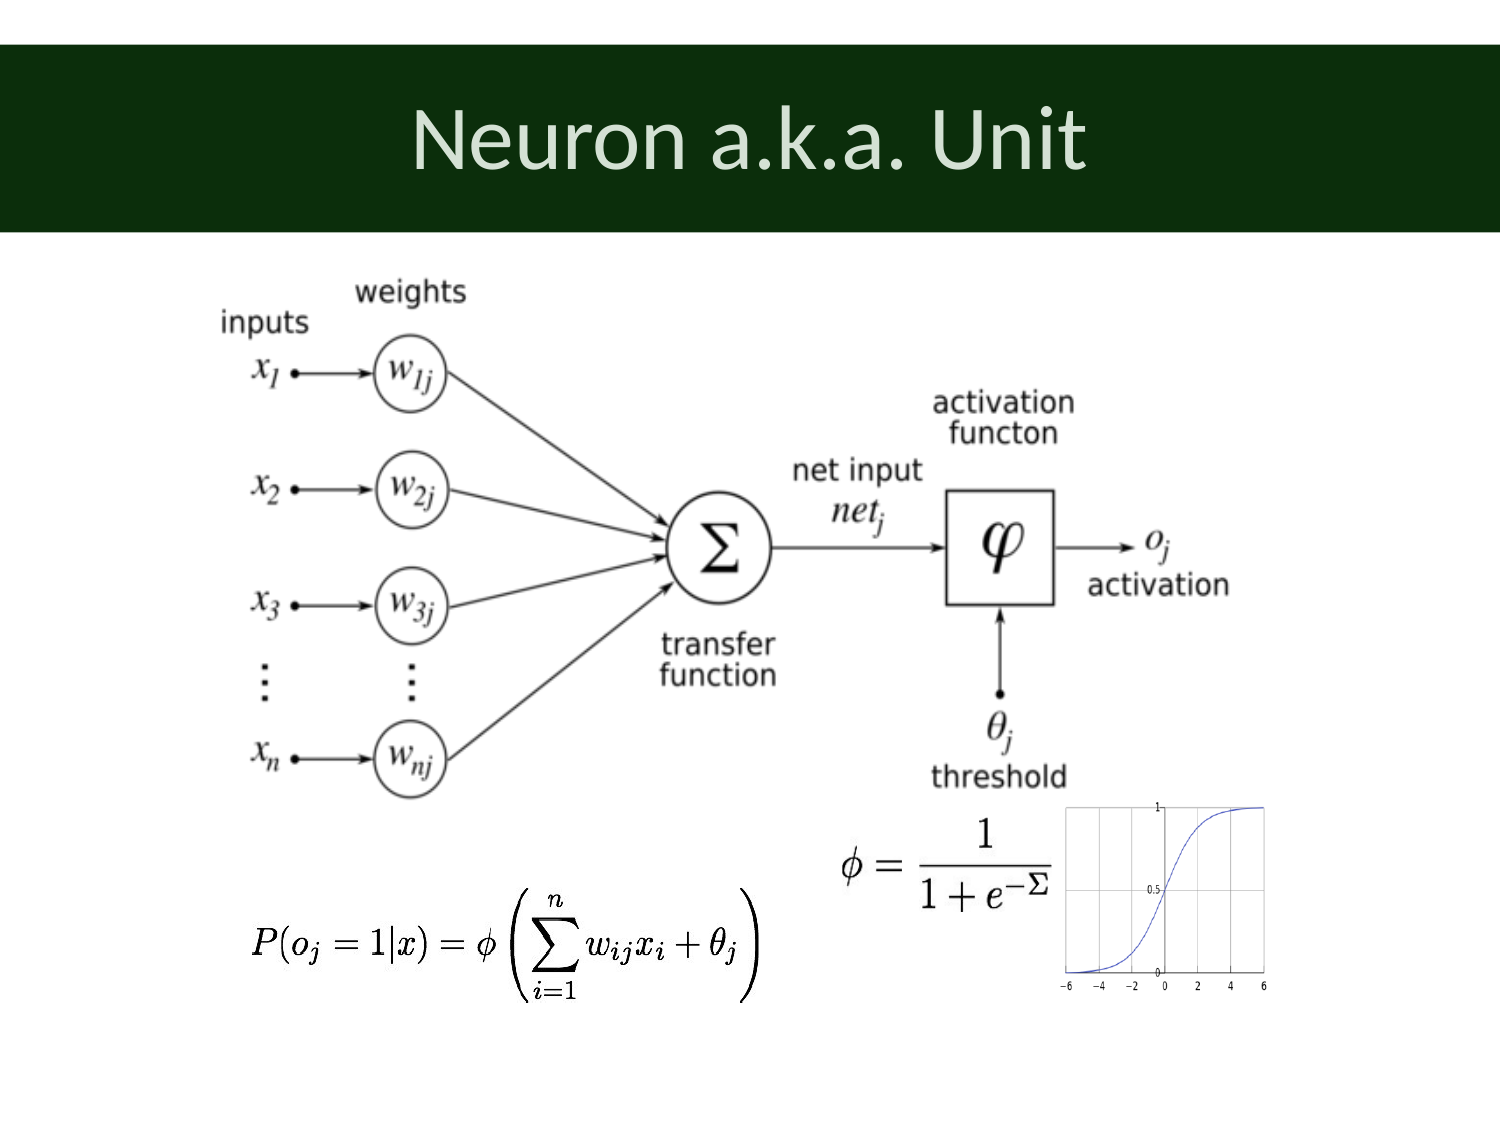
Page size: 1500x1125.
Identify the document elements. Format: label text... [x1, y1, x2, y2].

text_box [842, 817, 1051, 912]
text_box [1051, 795, 1278, 1000]
title Neuron a.k.a. Unit [408, 76, 1092, 266]
text_box [205, 272, 1256, 804]
text_box [252, 887, 759, 1003]
